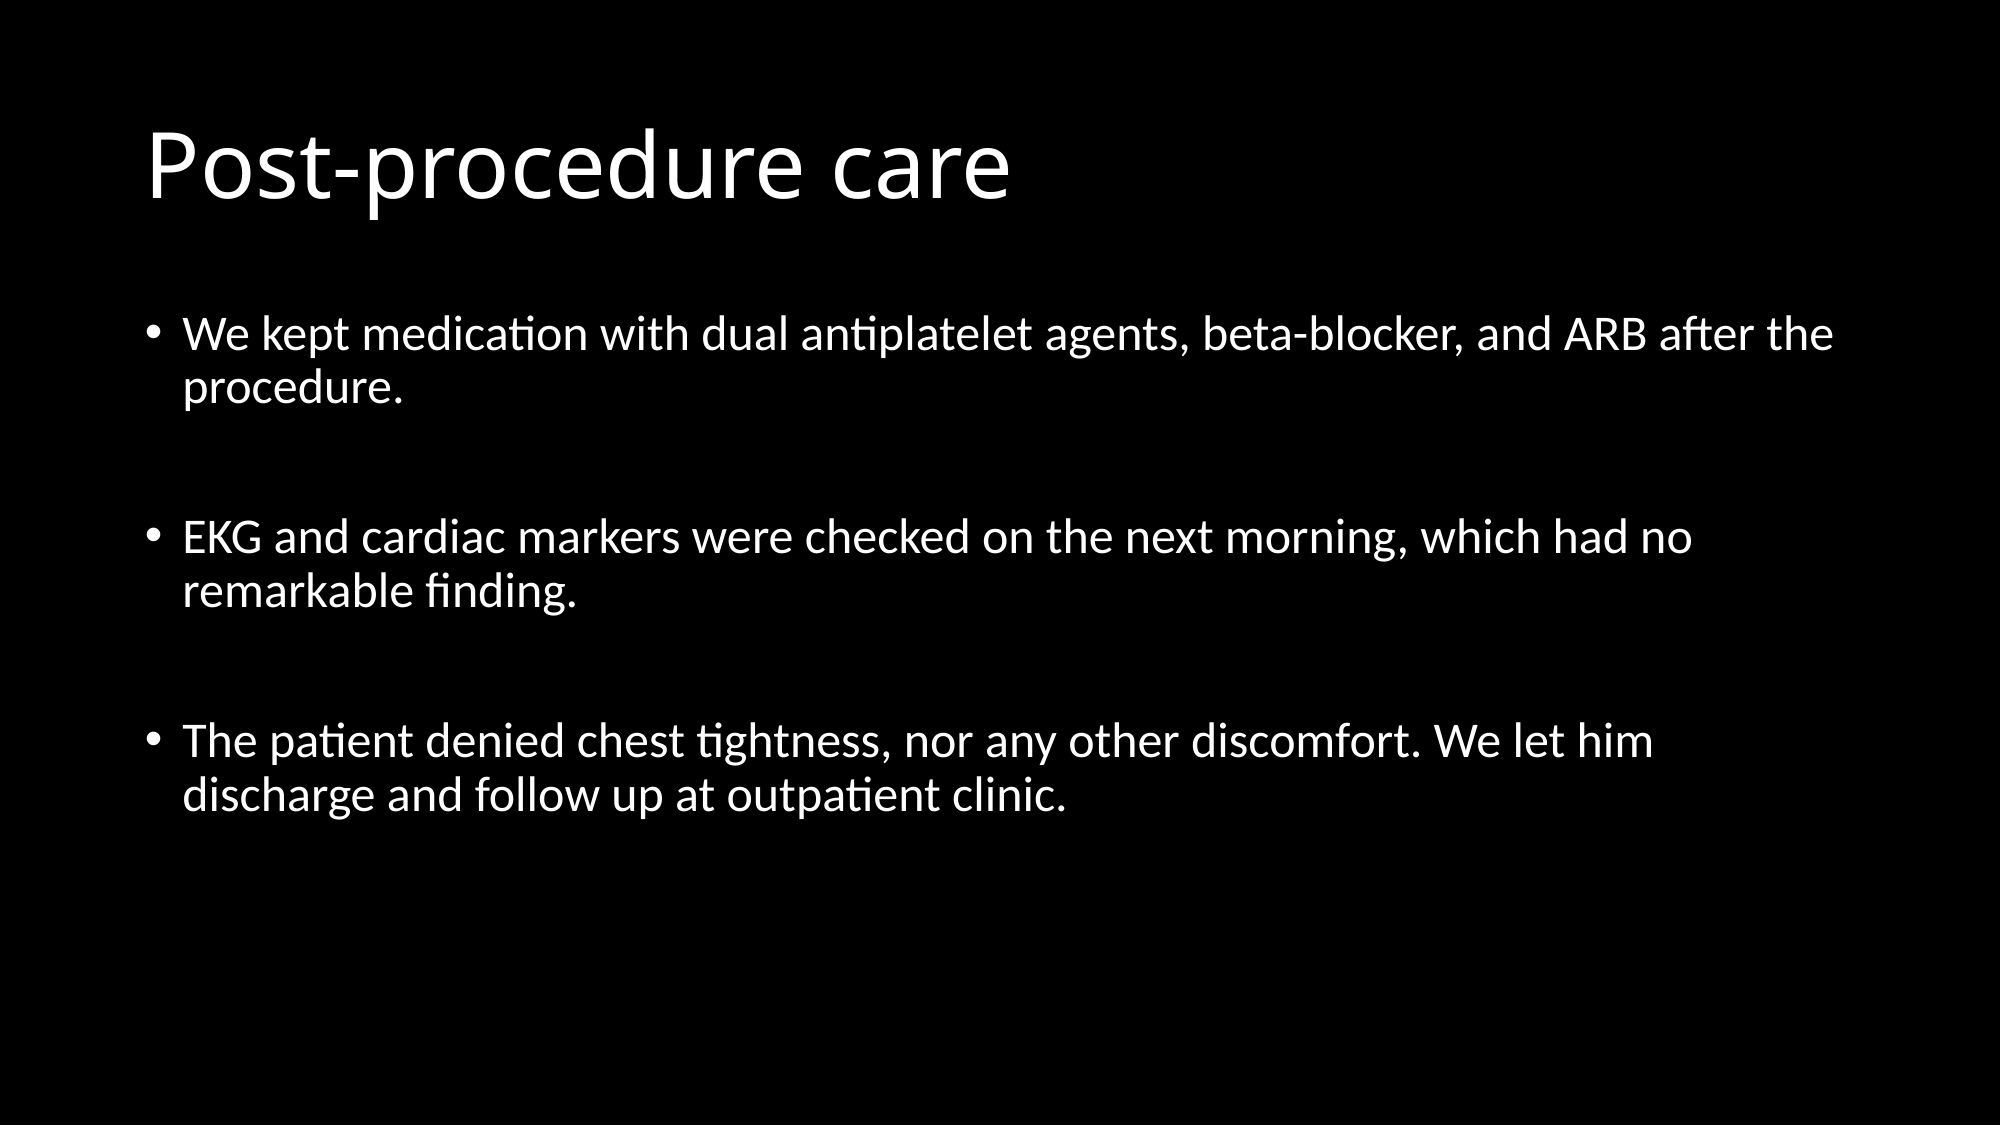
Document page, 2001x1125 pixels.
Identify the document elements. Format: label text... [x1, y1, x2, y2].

list We kept medication with dual antiplatelet agents, beta-blocker, and ARB after the procedure. EKG and cardiac markers were checked on the next morning, which had no remarkable finding. The patient denied chest tightness, nor any other discomfort. We let him discharge and follow up at outpatient clinic. [136, 298, 1863, 1014]
title Post-procedure care [136, 59, 1863, 278]
